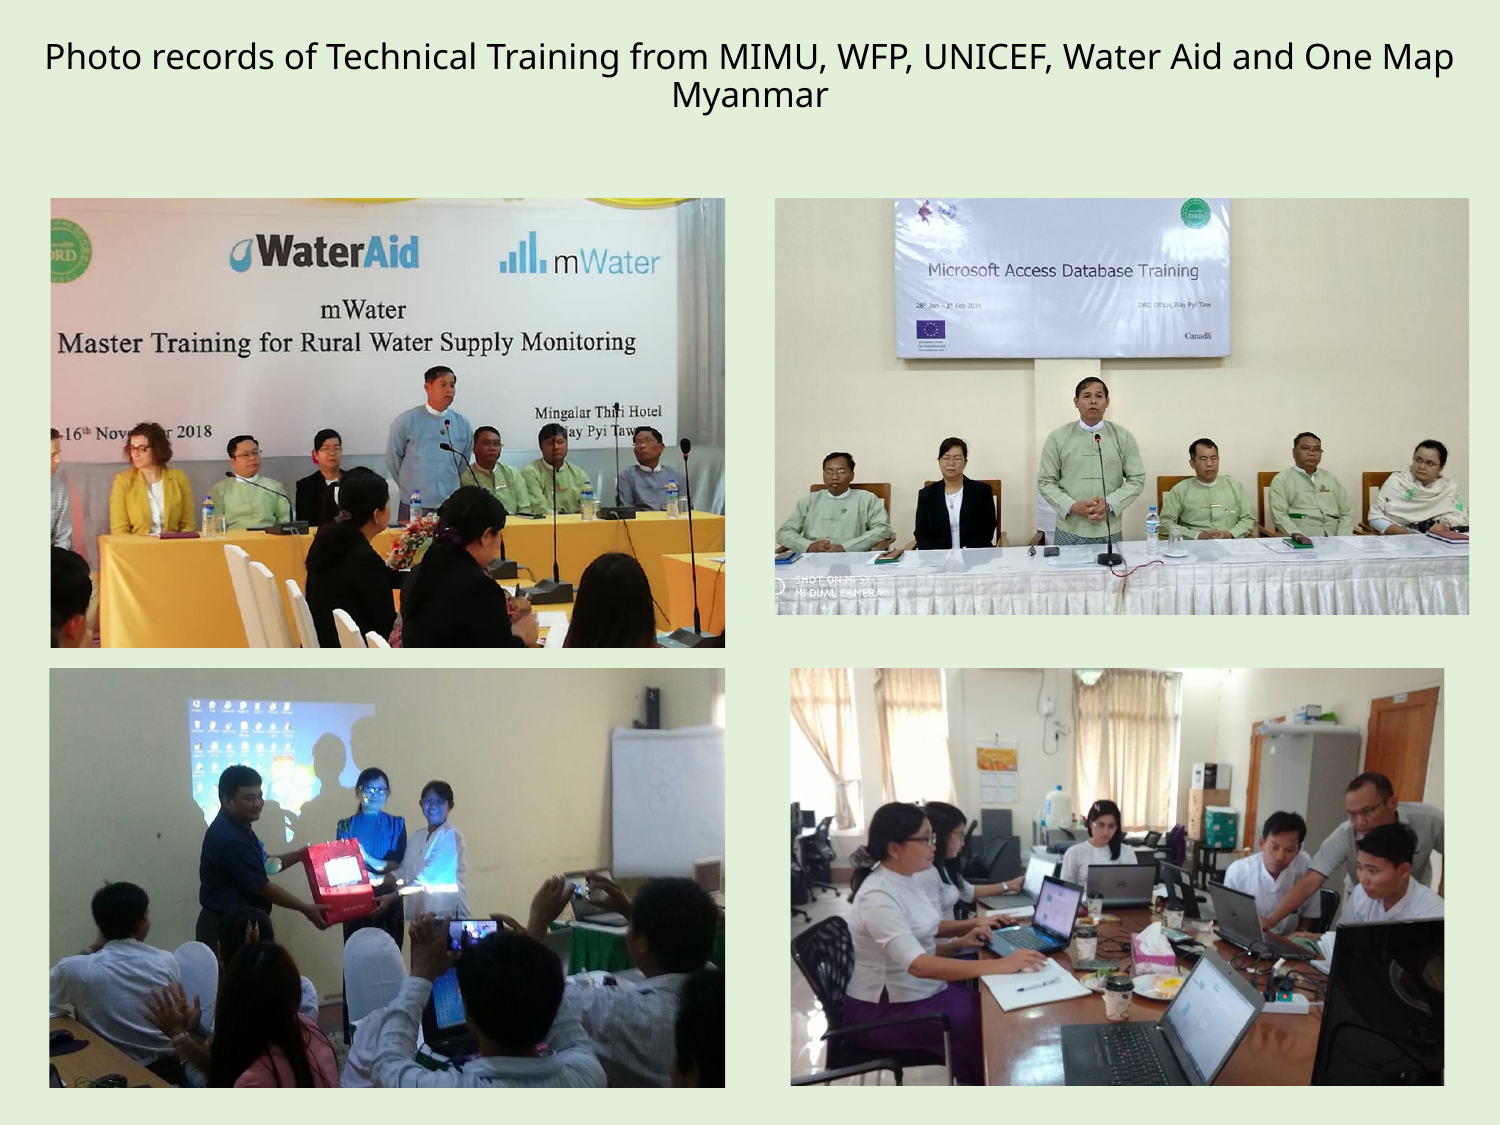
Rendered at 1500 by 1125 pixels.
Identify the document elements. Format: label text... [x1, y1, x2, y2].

title Photo records of Technical Training from MIMU, WFP, UNICEF, Water Aid and One Map Myanmar [26, 32, 1474, 123]
picture [49, 668, 726, 1088]
picture [774, 198, 1470, 615]
picture [50, 198, 726, 648]
picture [790, 668, 1445, 1086]
